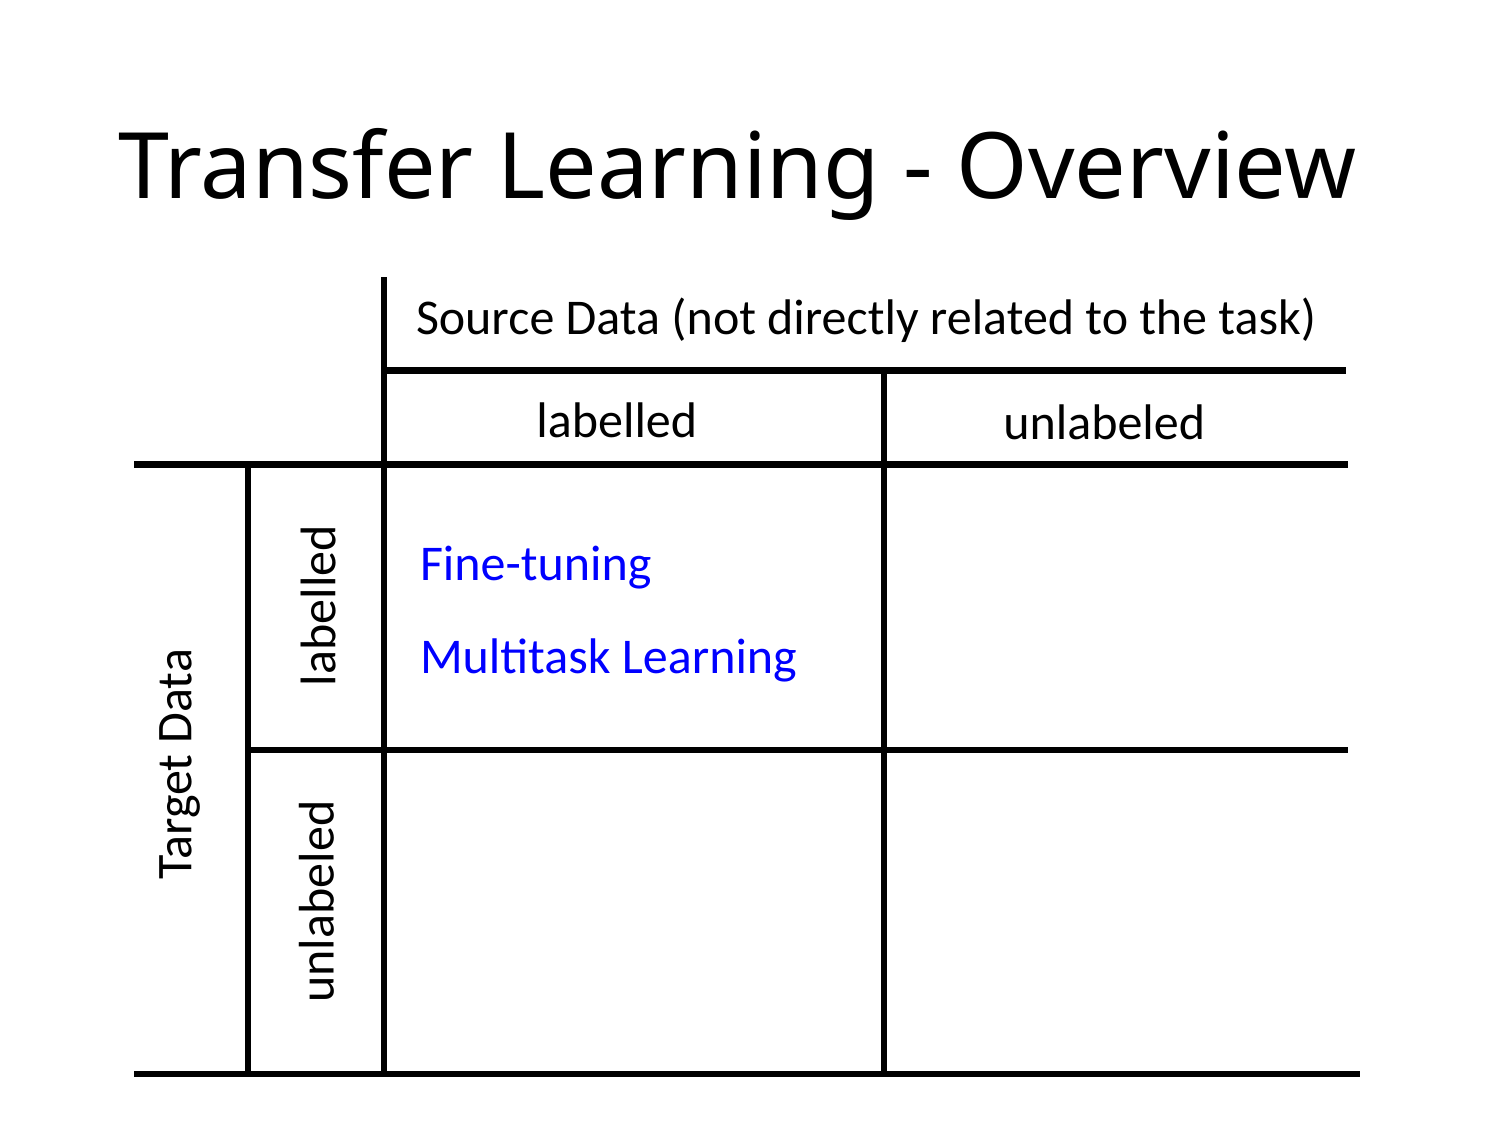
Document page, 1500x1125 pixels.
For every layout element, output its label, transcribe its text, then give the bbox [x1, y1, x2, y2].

text_box Target Data [134, 488, 209, 1029]
text_box Source Data (not directly related to the task) [385, 277, 1360, 352]
title Transfer Learning - Overview [103, 59, 1397, 278]
text_box labelled [489, 379, 745, 455]
text_box unlabeled [276, 774, 351, 1029]
text_box labelled [277, 478, 353, 733]
text_box unlabeled [977, 381, 1232, 457]
text_box Fine-tuning [405, 523, 829, 599]
text_box Multitask Learning [405, 616, 829, 691]
